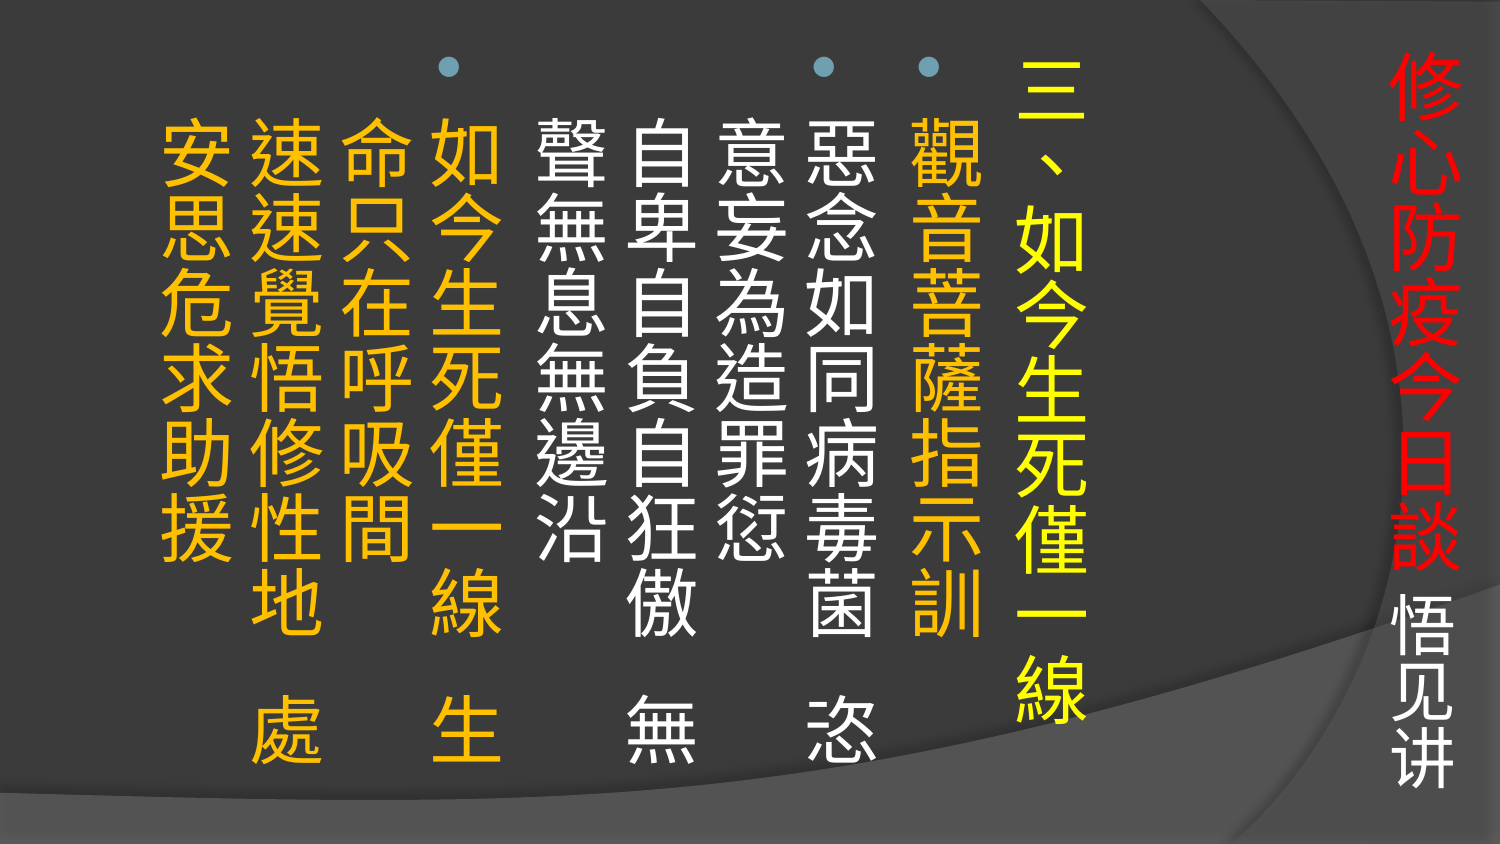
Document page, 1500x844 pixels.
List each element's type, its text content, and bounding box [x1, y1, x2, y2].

list 三、如今生死僅一線 觀音菩薩指示訓 惡念如同病毒菌 恣意妄為造罪愆 自卑自負自狂傲 無聲無息無邊沿 如今生死僅一線 生命只在呼吸間 速速覺悟修性地 處安思危求助援 [36, 32, 1353, 820]
title 修心防疫今日談 悟见讲 [1364, 21, 1483, 820]
